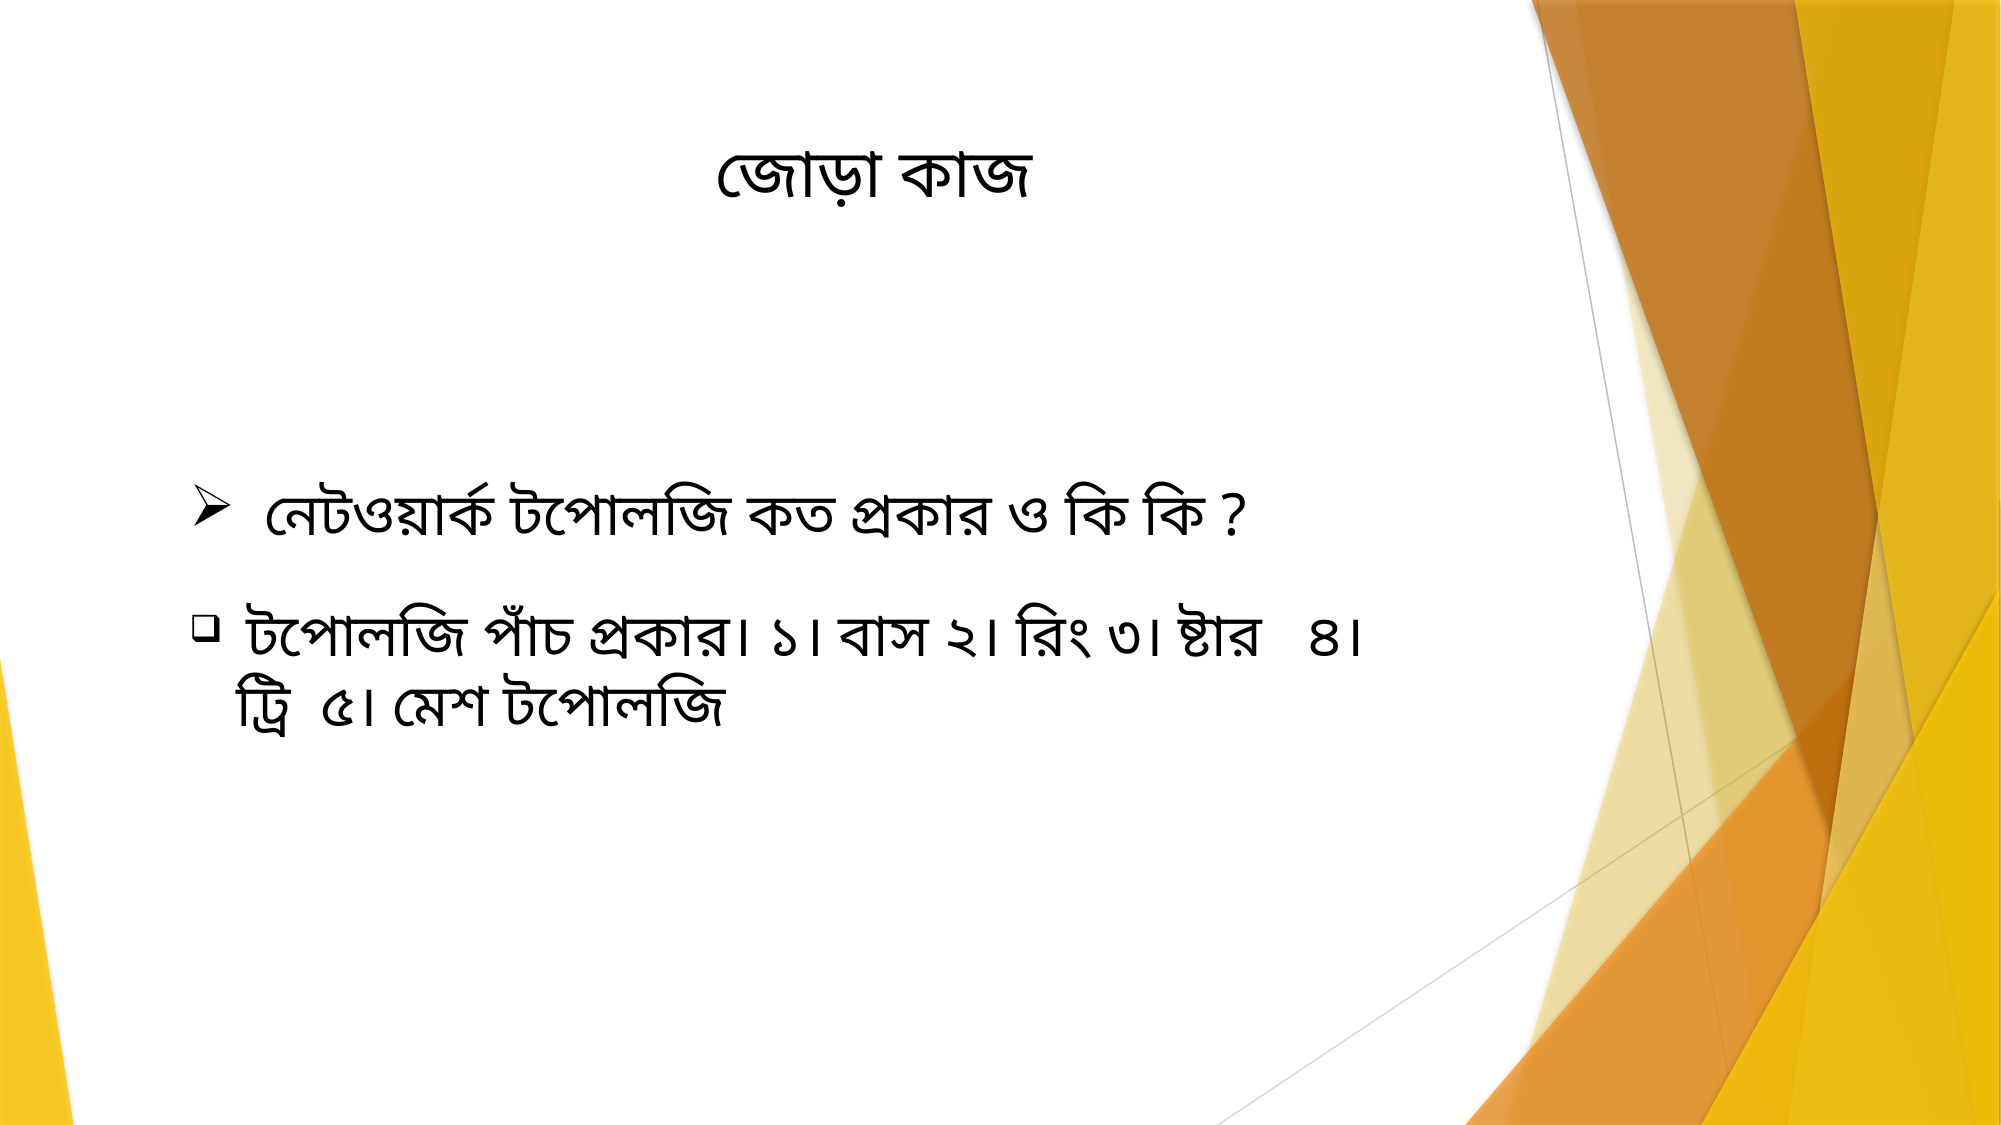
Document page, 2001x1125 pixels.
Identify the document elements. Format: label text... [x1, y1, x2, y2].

text_box জোড়া কাজ [358, 123, 1391, 218]
text_box নেটওয়ার্ক টপোলজি কত প্রকার ও কি কি ? [174, 470, 1762, 555]
text_box টপোলজি পাঁচ প্রকার। ১। বাস ২। রিং ৩। ষ্টার ৪। ট্রি ৫। মেশ টপোলজি [174, 590, 1391, 746]
